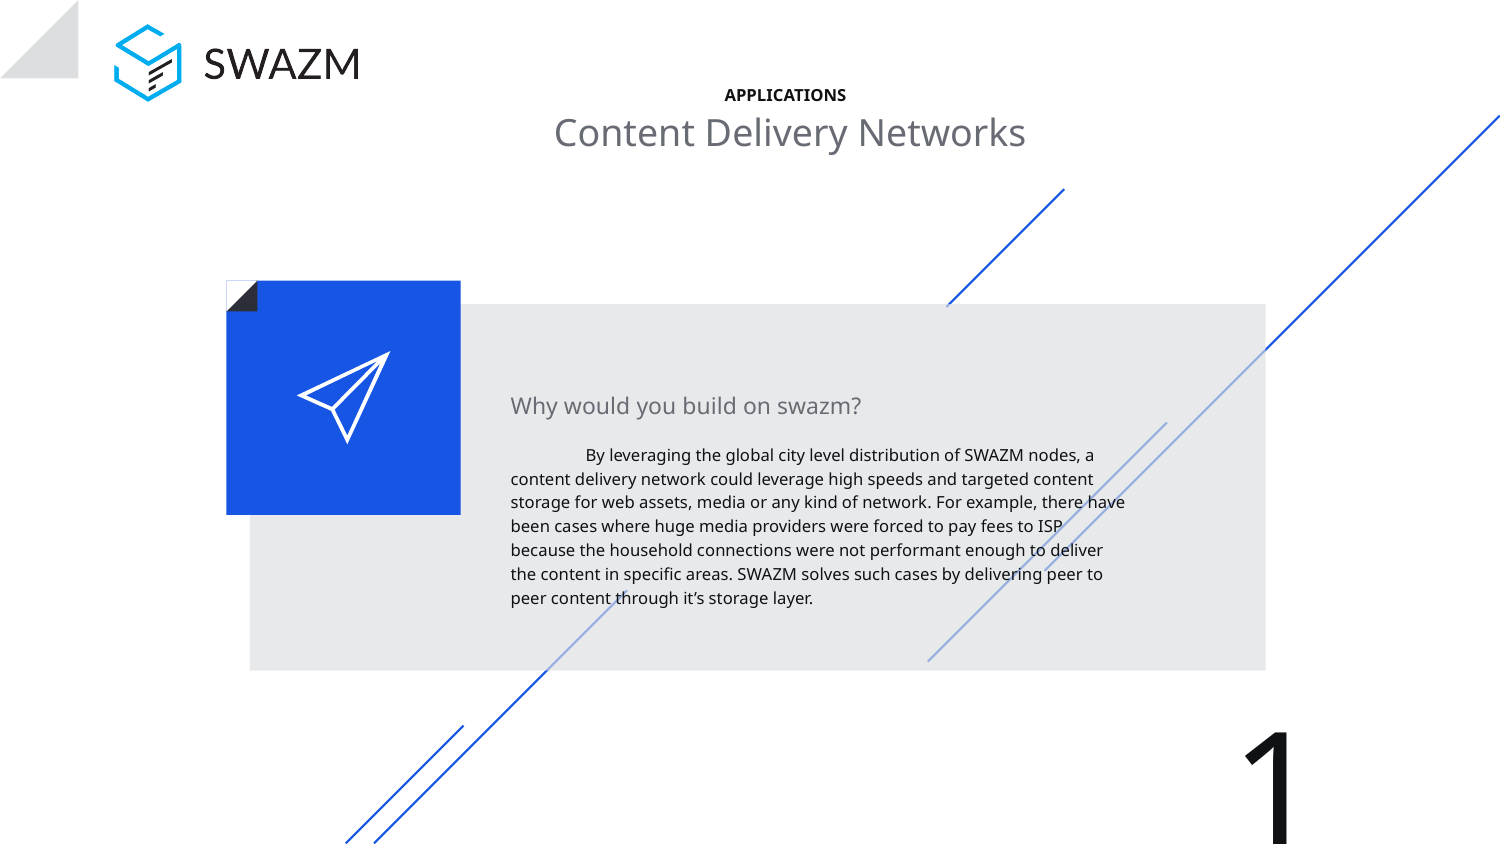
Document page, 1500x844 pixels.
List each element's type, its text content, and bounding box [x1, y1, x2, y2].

text_box [249, 304, 1266, 671]
text_box By leveraging the global city level distribution of SWAZM nodes, a content delivery network could leverage high speeds and targeted content storage for web assets, media or any kind of network. For example, there have been cases where huge media providers were forced to pay fees to ISP because the household connections were not performant enough to deliver the content in specific areas. SWAZM solves such cases by delivering peer to peer content through it’s storage layer. [507, 437, 1132, 541]
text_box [226, 280, 258, 312]
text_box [0, 0, 79, 79]
picture [114, 23, 359, 103]
text_box APPLICATIONS [701, 81, 870, 96]
text_box Content Delivery Networks [512, 108, 1059, 160]
slide_number ‹#› [1231, 717, 1408, 844]
text_box [296, 351, 391, 445]
text_box Why would you build on swazm? [507, 383, 1196, 422]
text_box [226, 280, 461, 515]
